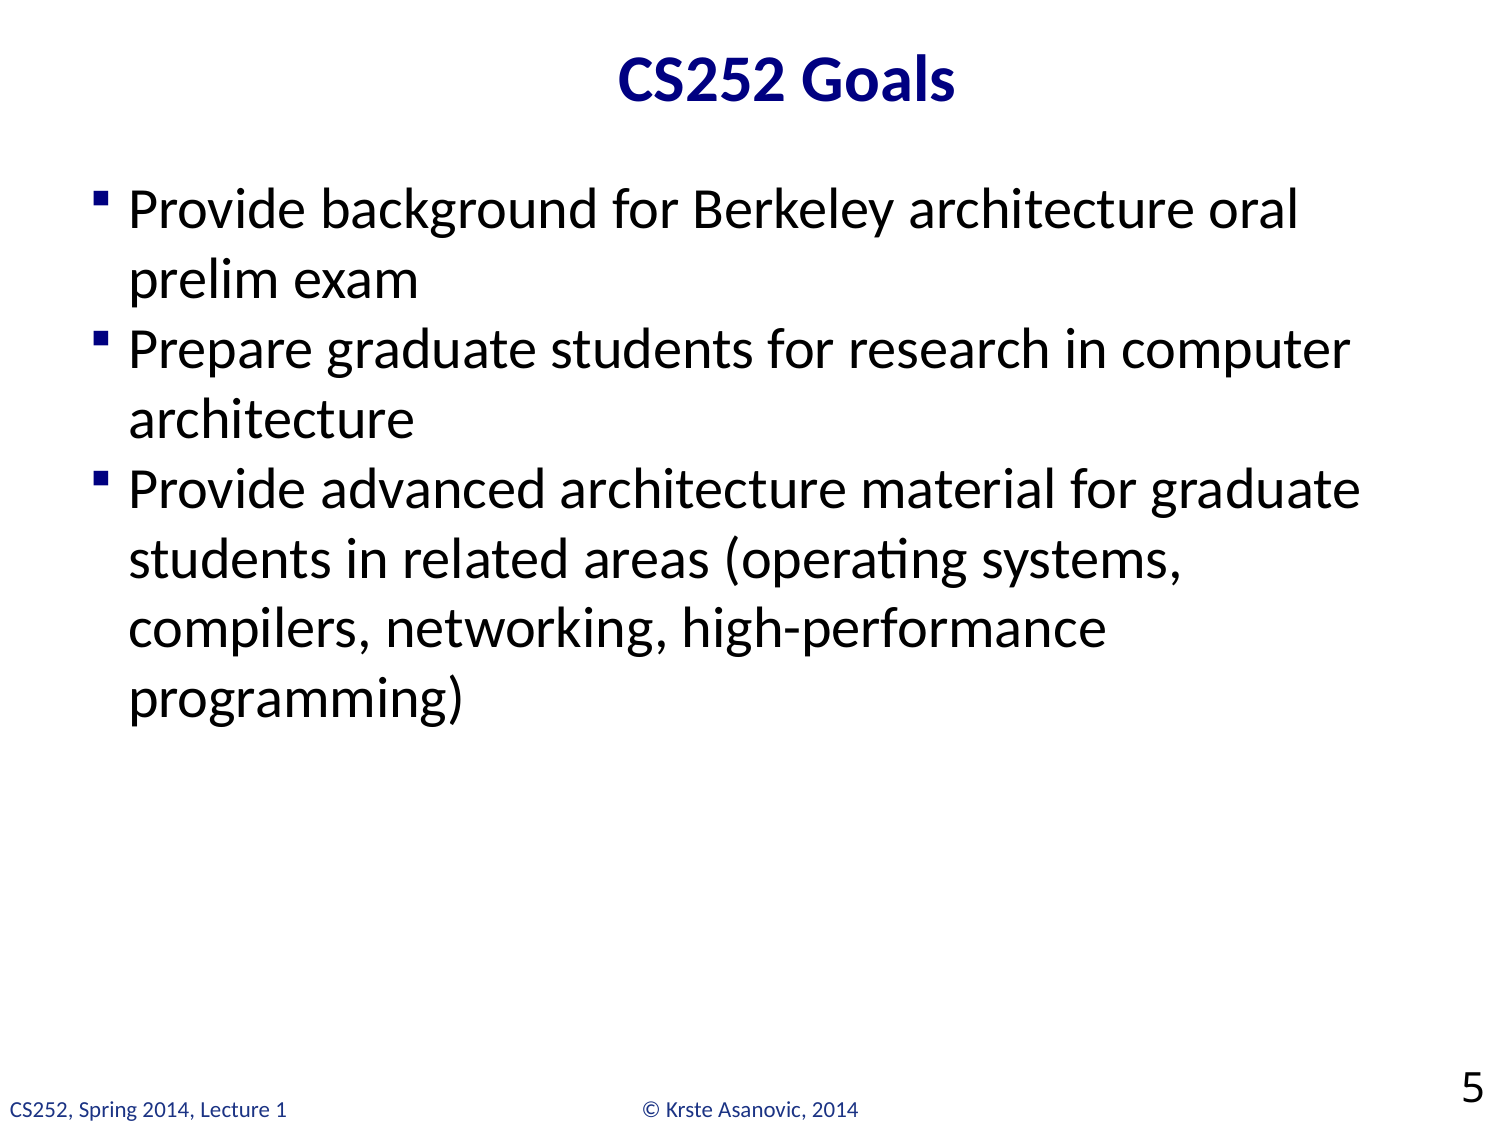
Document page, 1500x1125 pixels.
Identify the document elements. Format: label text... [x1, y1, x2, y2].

title CS252 Goals [199, 0, 1376, 151]
slide_number 5 [1362, 1085, 1500, 1125]
list Provide background for Berkeley architecture oral prelim exam Prepare graduate students for research in computer architecture Provide advanced architecture material for graduate students in related areas (operating systems, compilers, networking, high-performance programming) [74, 162, 1425, 1026]
